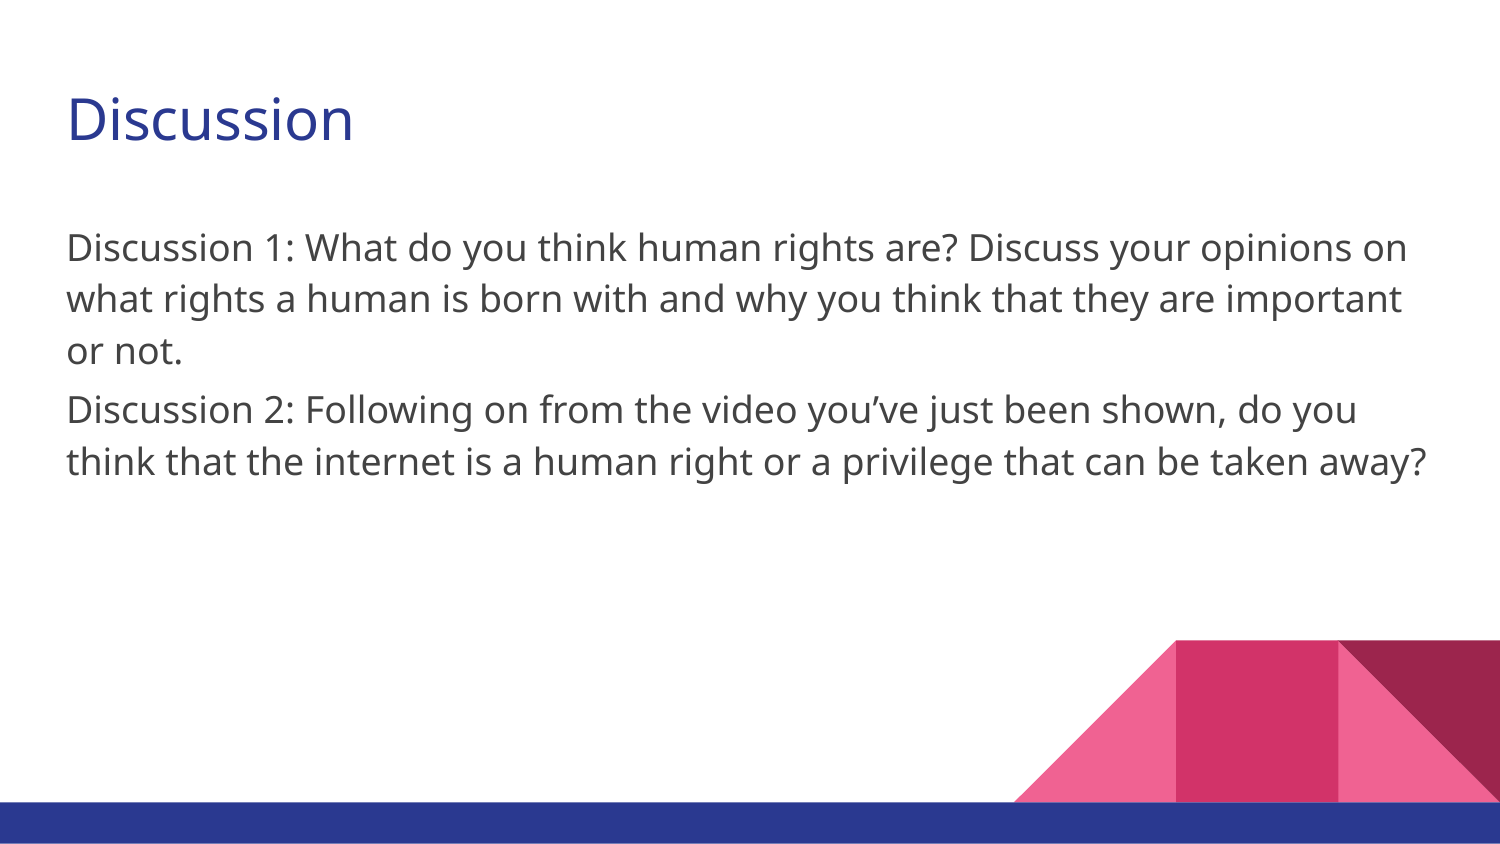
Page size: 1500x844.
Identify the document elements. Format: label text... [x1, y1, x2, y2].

title Discussion [51, 67, 1449, 167]
list Discussion 1: What do you think human rights are? Discuss your opinions on what rights a human is born with and why you think that they are important or not. [51, 201, 1449, 364]
list Discussion 2: Following on from the video you’ve just been shown, do you think that the internet is a human right or a privilege that can be taken away? [51, 364, 1449, 844]
